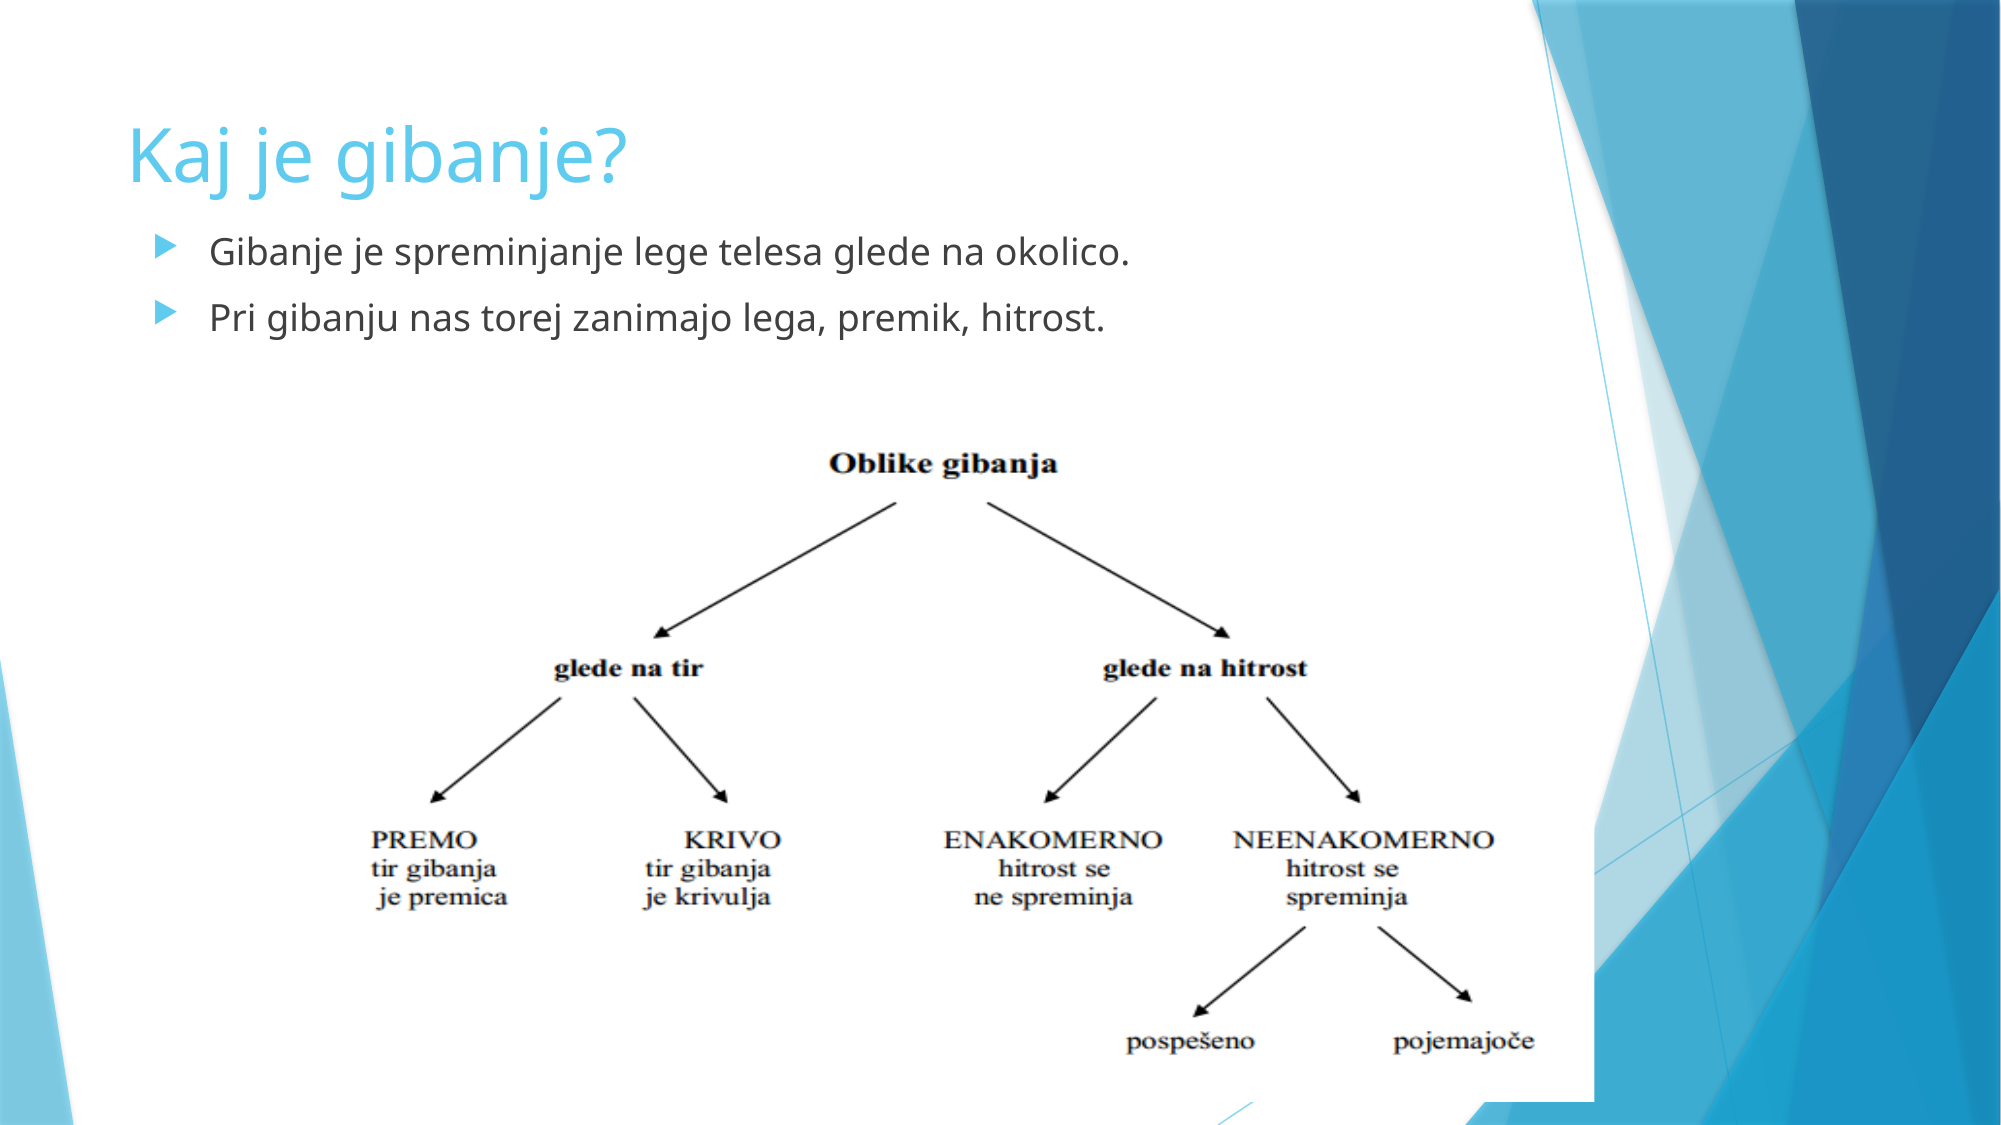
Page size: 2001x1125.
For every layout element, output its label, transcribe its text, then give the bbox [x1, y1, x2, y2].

list Gibanje je spreminjanje lege telesa glede na okolico. Pri gibanju nas torej zanimajo lega, premik, hitrost. [137, 220, 1863, 429]
title Kaj je gibanje? [111, 99, 1522, 317]
picture [331, 437, 1595, 1103]
